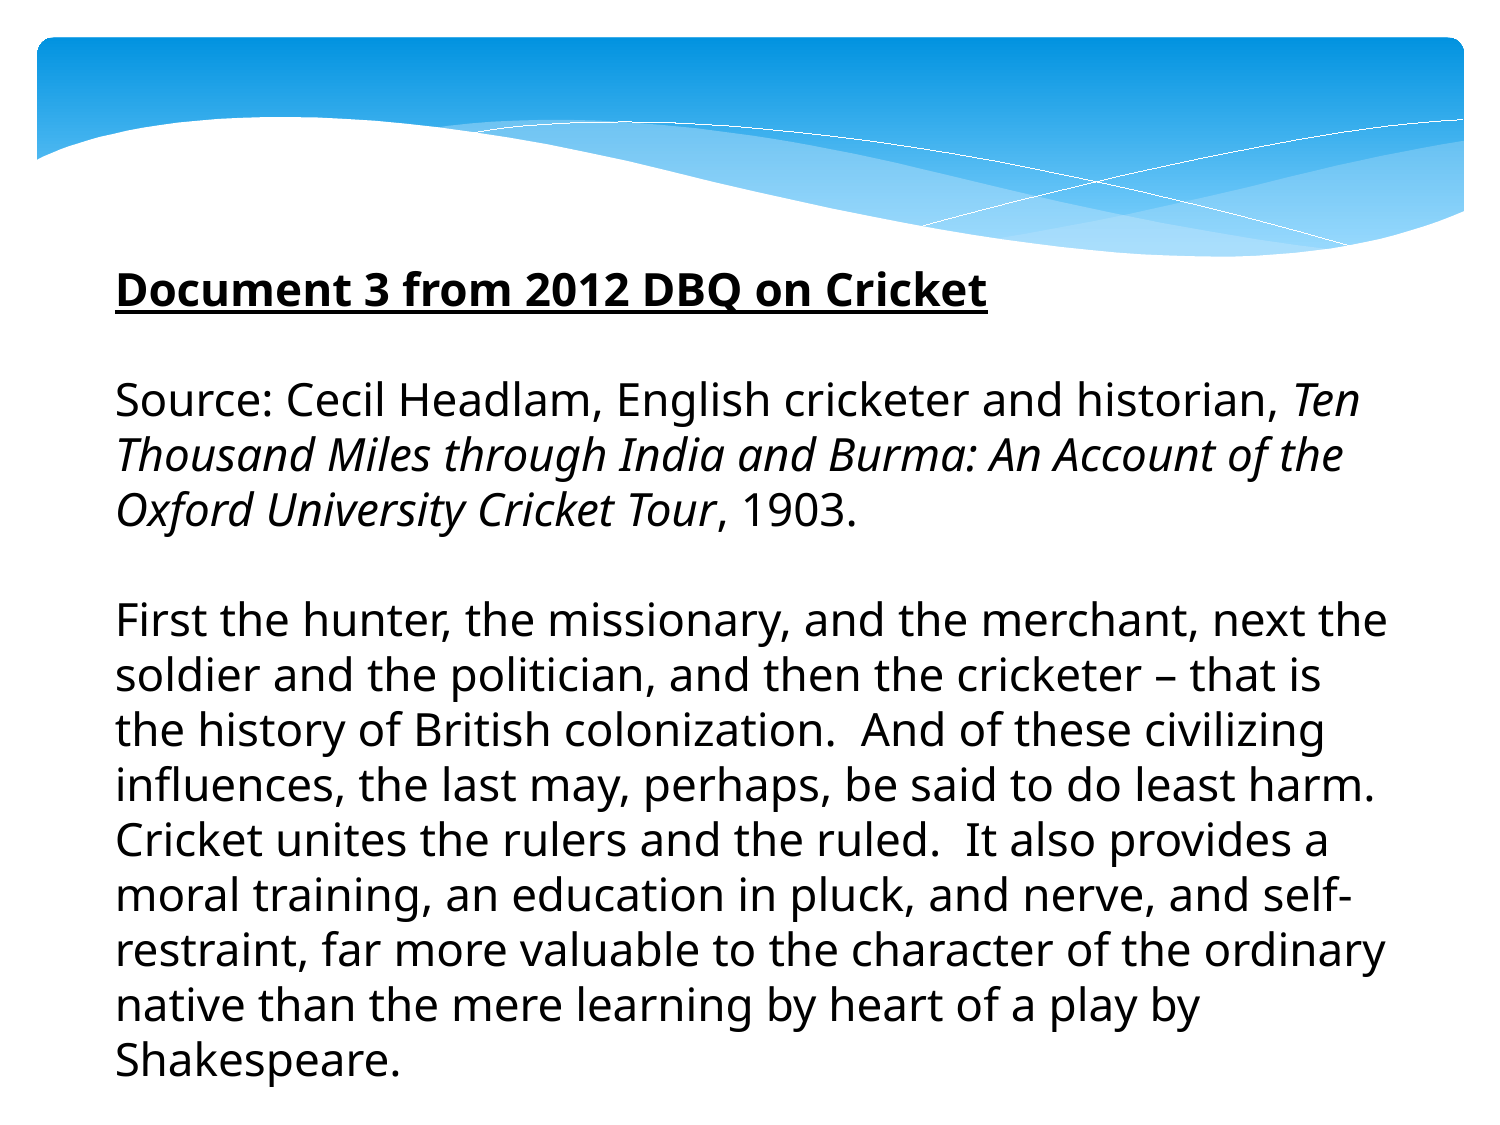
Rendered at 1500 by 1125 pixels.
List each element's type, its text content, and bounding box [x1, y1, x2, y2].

text_box Document 3 from 2012 DBQ on Cricket Source: Cecil Headlam, English cricketer and historian, Ten Thousand Miles through India and Burma: An Account of the Oxford University Cricket Tour, 1903. First the hunter, the missionary, and the merchant, next the soldier and the politician, and then the cricketer – that is the history of British colonization. And of these civilizing influences, the last may, perhaps, be said to do least harm. Cricket unites the rulers and the ruled. It also provides a moral training, an education in pluck, and nerve, and self-restraint, far more valuable to the character of the ordinary native than the mere learning by heart of a play by Shakespeare. [99, 253, 1413, 1094]
